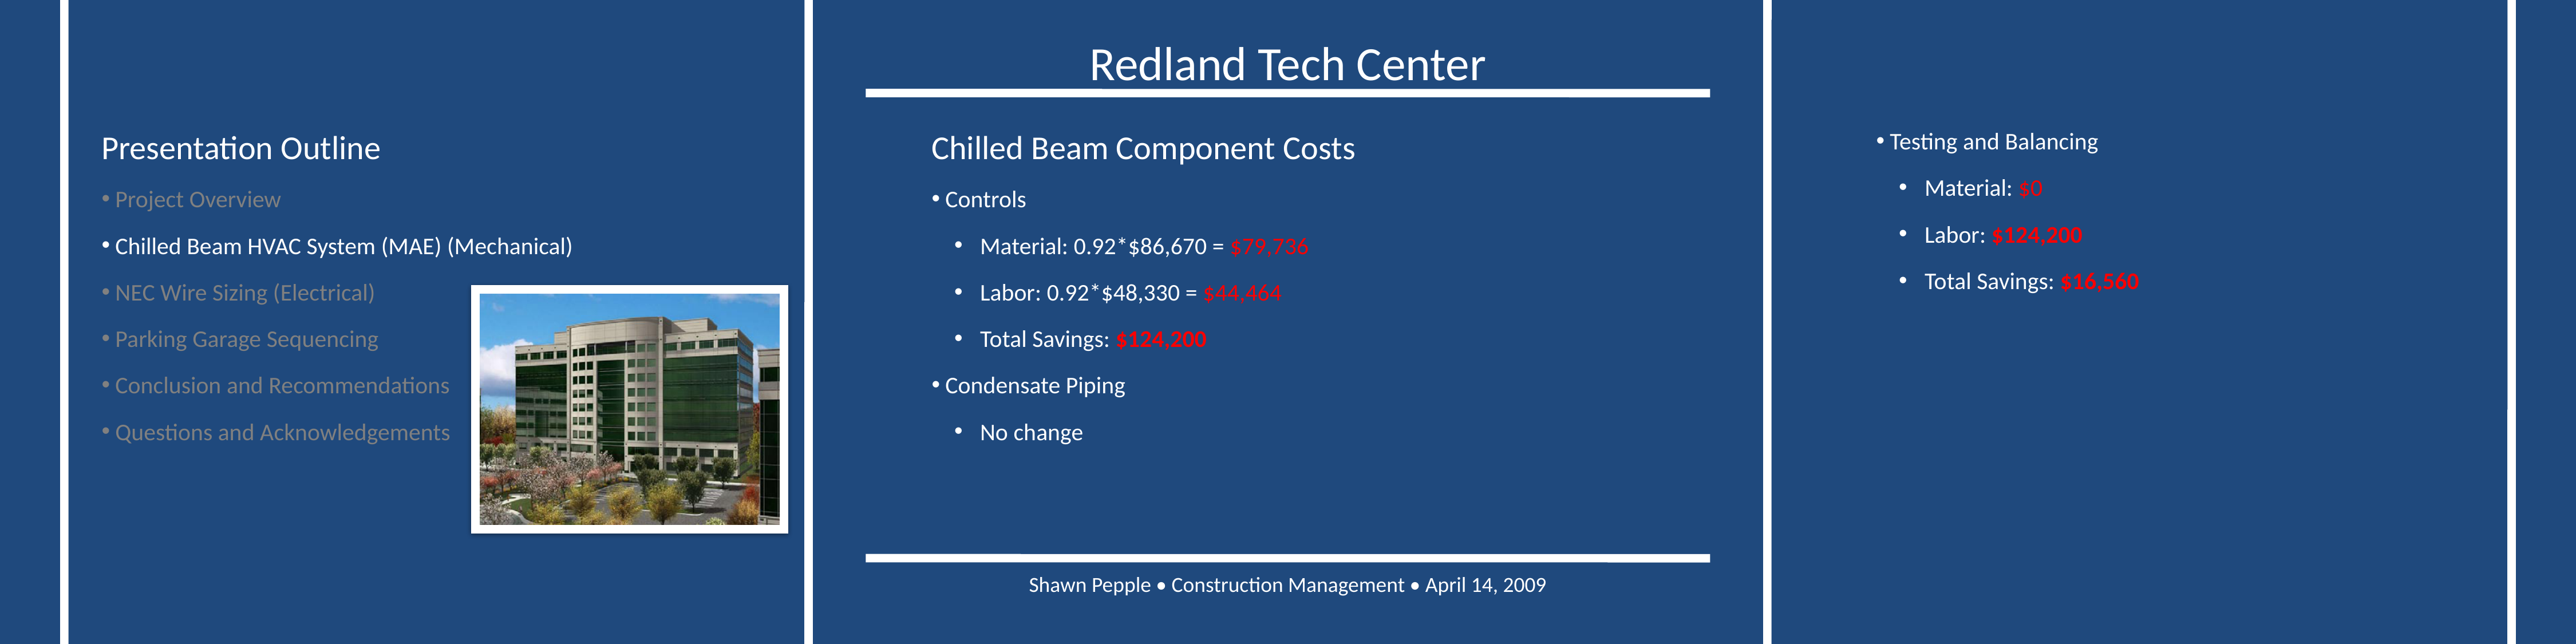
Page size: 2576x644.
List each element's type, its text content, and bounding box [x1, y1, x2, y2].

picture [480, 294, 780, 525]
text_box Testing and Balancing Material: $0 Labor: $124,200 Total Savings: $16,560 [1867, 121, 2533, 537]
text_box Chilled Beam Component Costs Controls Material: 0.92*$86,670 = $79,736 Labor: 0.92*$48,330 = $44,464 Total Savings: $124,200 Condensate Piping No change [923, 121, 1589, 537]
